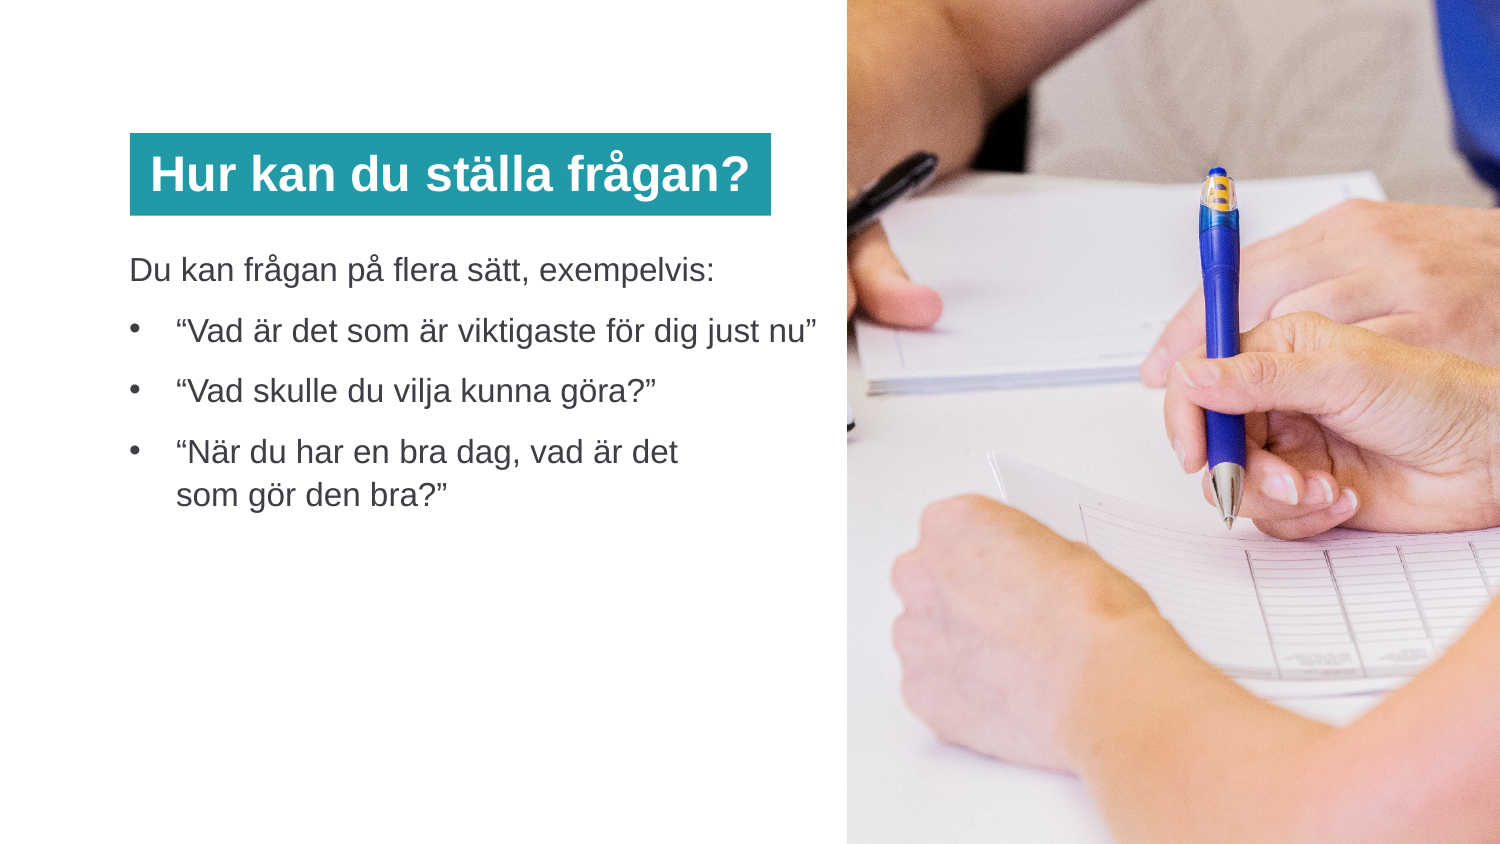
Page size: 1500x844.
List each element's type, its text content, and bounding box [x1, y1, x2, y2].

list Du kan frågan på flera sätt, exempelvis: “Vad är det som är viktigaste för dig just nu” “Vad skulle du vilja kunna göra?” “När du har en bra dag, vad är det som gör den bra?” [114, 236, 841, 737]
text_box [129, 133, 772, 216]
picture [846, 0, 1500, 844]
title Hur kan du ställa frågan? [135, 72, 841, 209]
